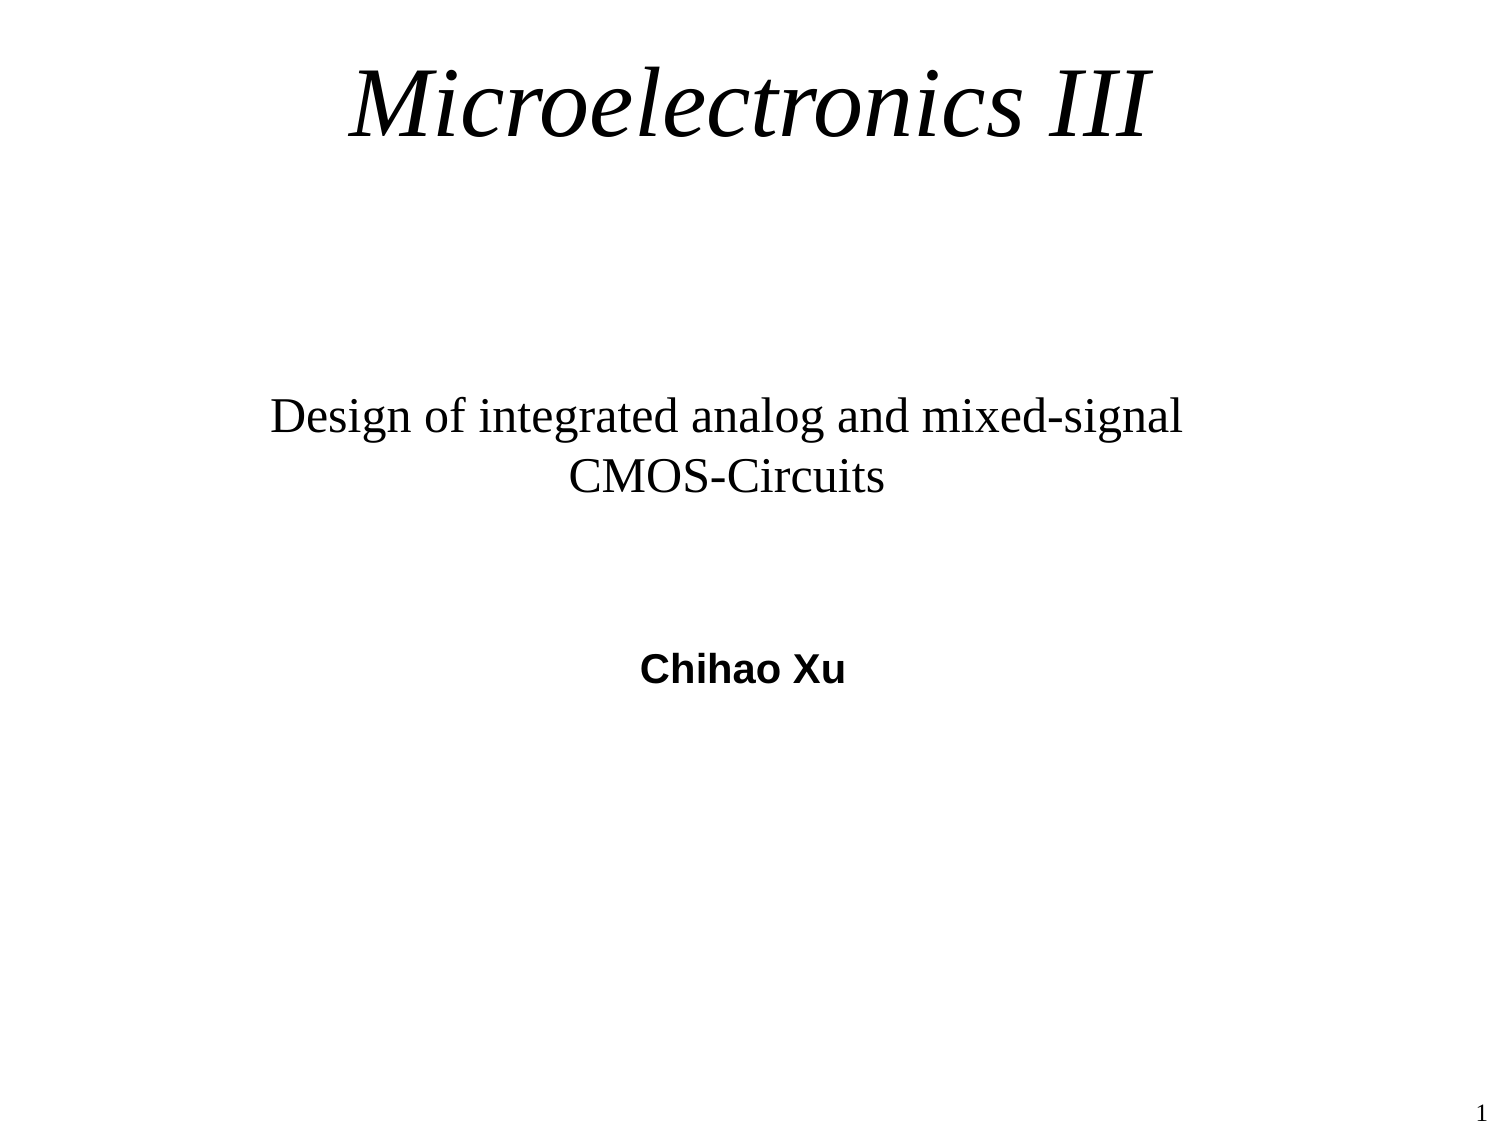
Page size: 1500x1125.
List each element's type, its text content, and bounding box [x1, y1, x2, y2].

text_box Design of integrated analog and mixed-signal CMOS-Circuits [255, 374, 1199, 510]
title Microelectronics III [112, 62, 1388, 251]
slide_number 1 [1376, 1089, 1500, 1125]
text_box Chihao Xu [625, 634, 862, 750]
